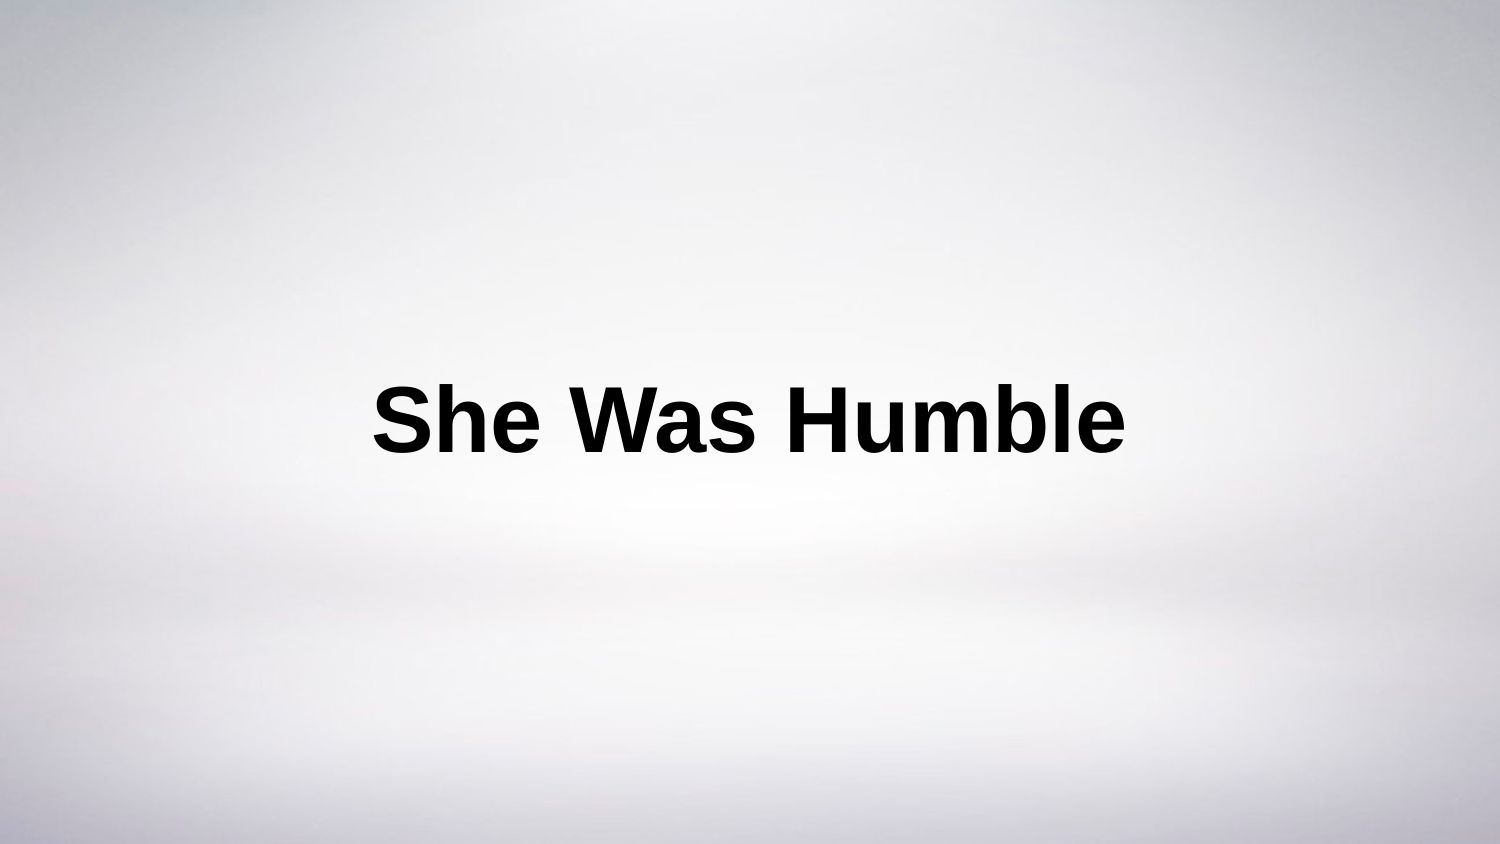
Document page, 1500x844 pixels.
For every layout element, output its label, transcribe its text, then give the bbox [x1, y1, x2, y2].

picture [0, 0, 1500, 844]
title She Was Humble [75, 334, 1425, 510]
